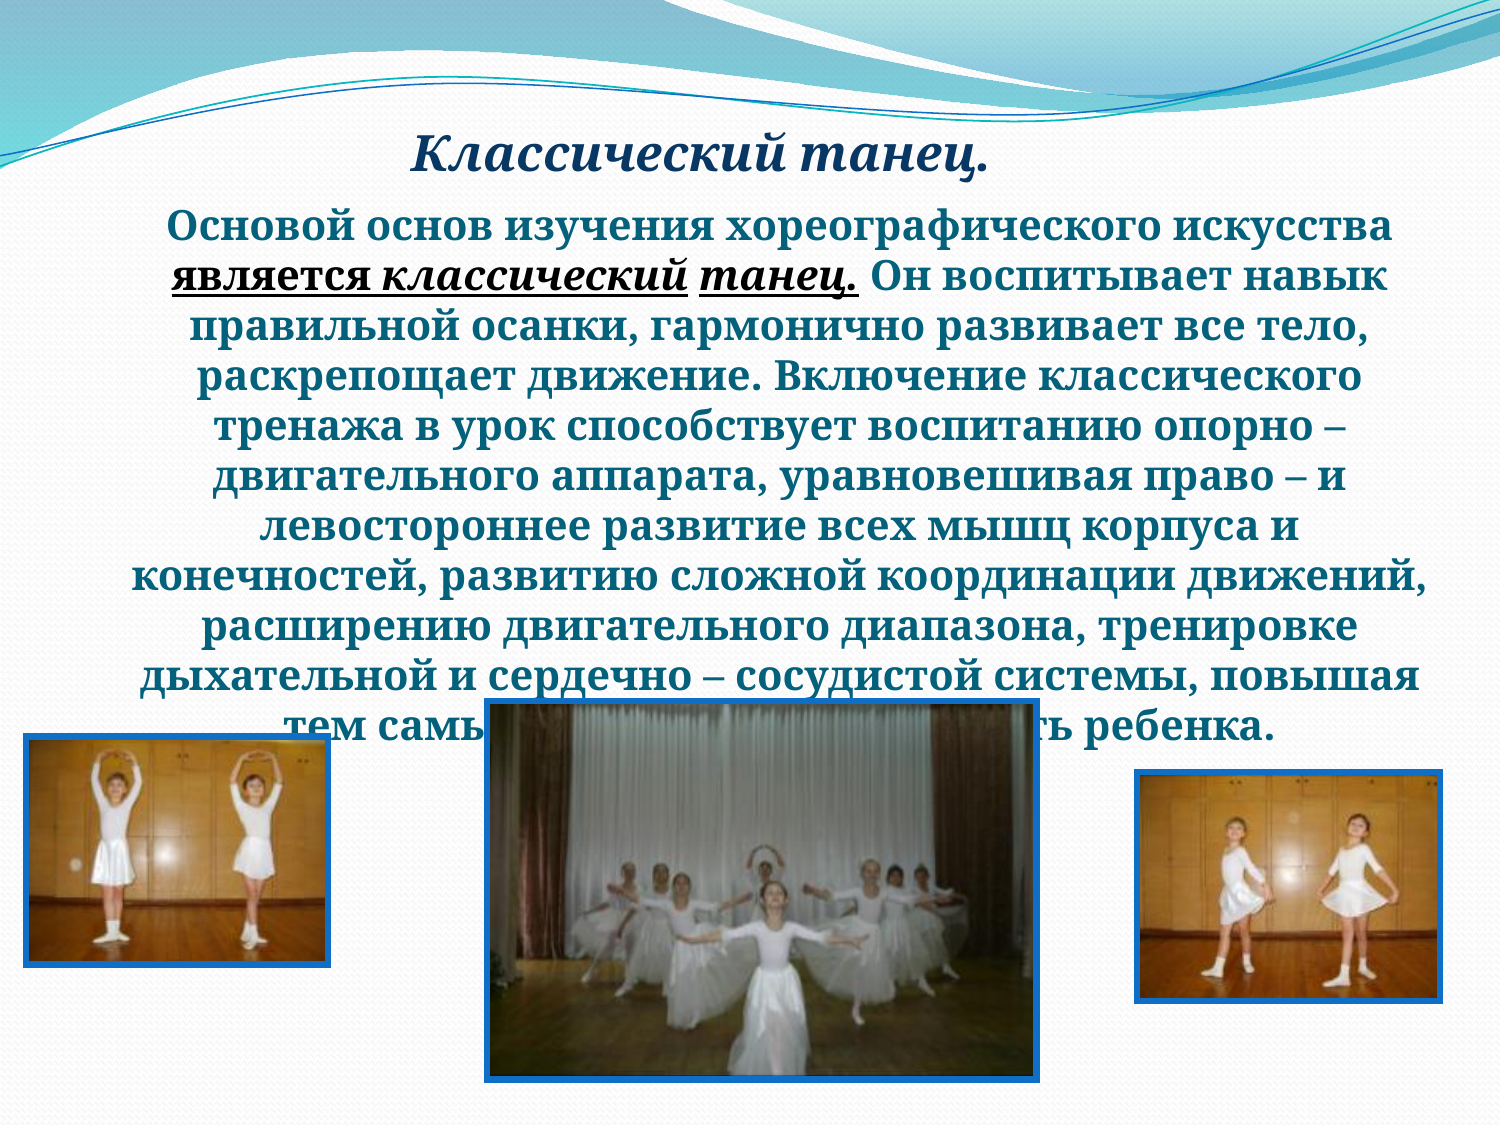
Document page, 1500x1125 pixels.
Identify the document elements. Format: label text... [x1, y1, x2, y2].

picture [489, 703, 1034, 1077]
text_box Основой основ изучения хореографического искусства является классический танец. Он воспитывает навык правильной осанки, гармонично развивает все тело, раскрепощает движение. Включение классического тренажа в урок способствует воспитанию опорно – двигательного аппарата, уравновешивая право – и левостороннее развитие всех мышц корпуса и конечностей, развитию сложной координации движений, расширению двигательного диапазона, тренировке дыхательной и сердечно – сосудистой системы, повышая тем самым жизненную активность ребенка. [112, 191, 1447, 757]
picture [29, 739, 326, 962]
text_box Классический танец. [123, 113, 1294, 191]
picture [1139, 774, 1438, 999]
